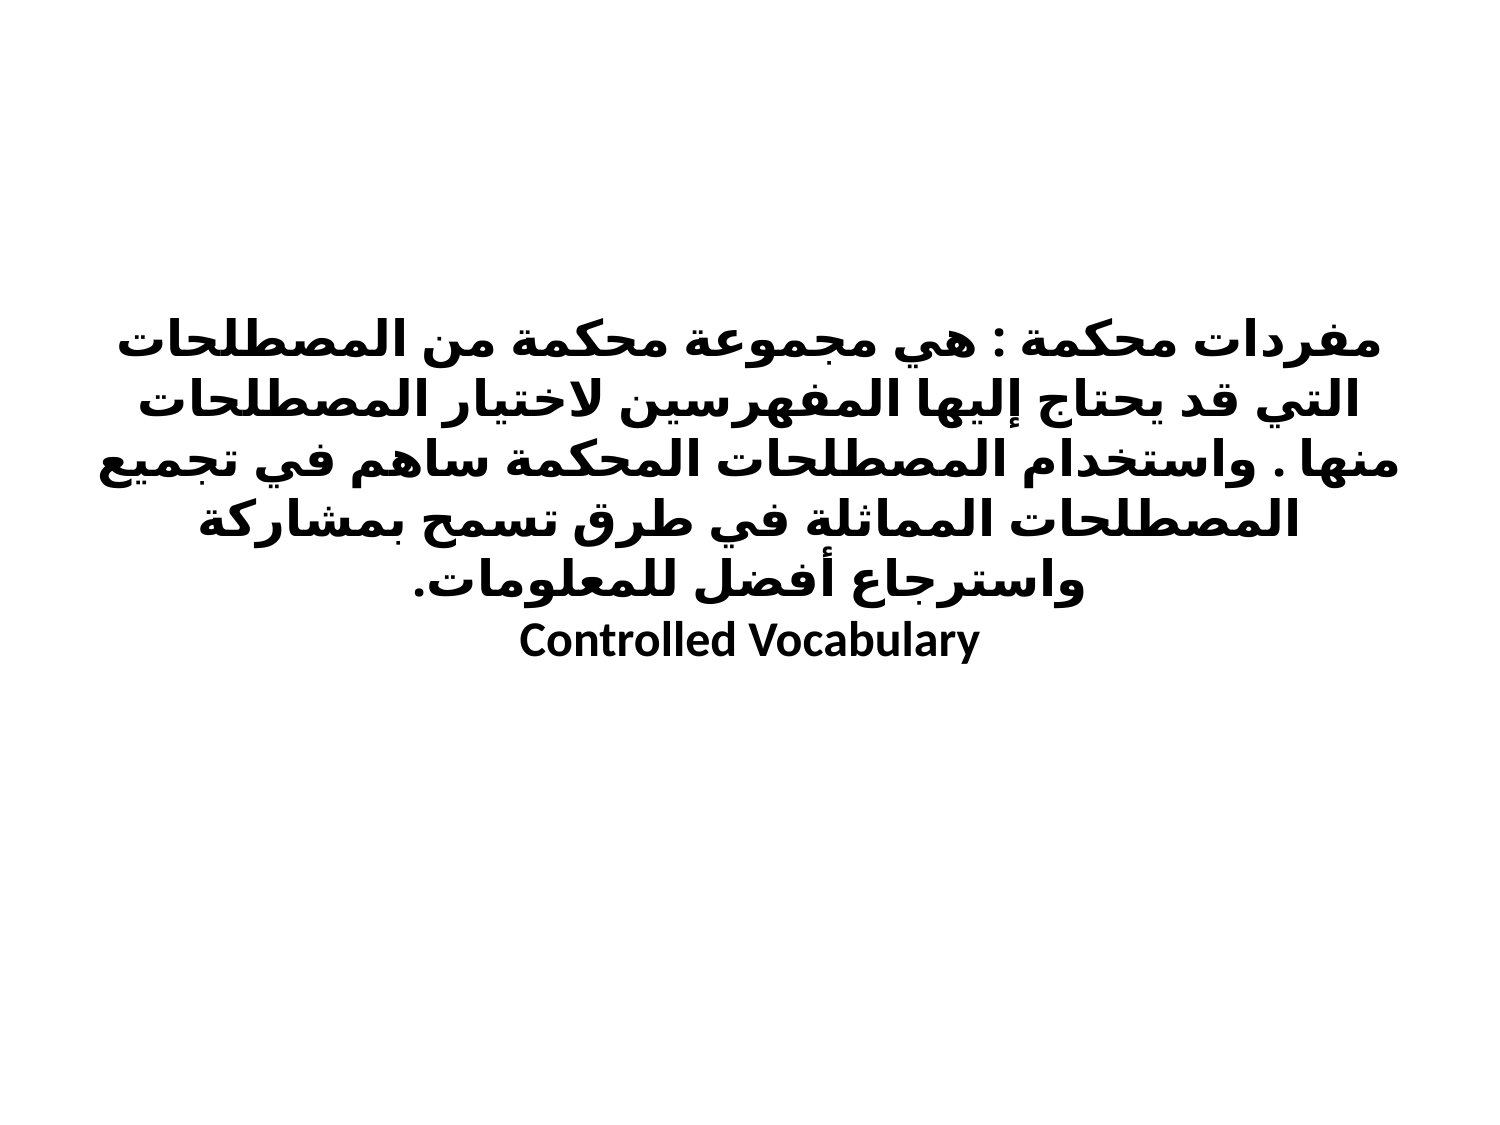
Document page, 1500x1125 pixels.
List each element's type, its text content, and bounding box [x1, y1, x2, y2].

title مفردات محكمة : هي مجموعة محكمة من المصطلحات التي قد يحتاج إليها المفهرسين لاختيار المصطلحات منها . واستخدام المصطلحات المحكمة ساهم في تجميع المصطلحات المماثلة في طرق تسمح بمشاركة واسترجاع أفضل للمعلومات. Controlled Vocabulary [75, 45, 1425, 988]
